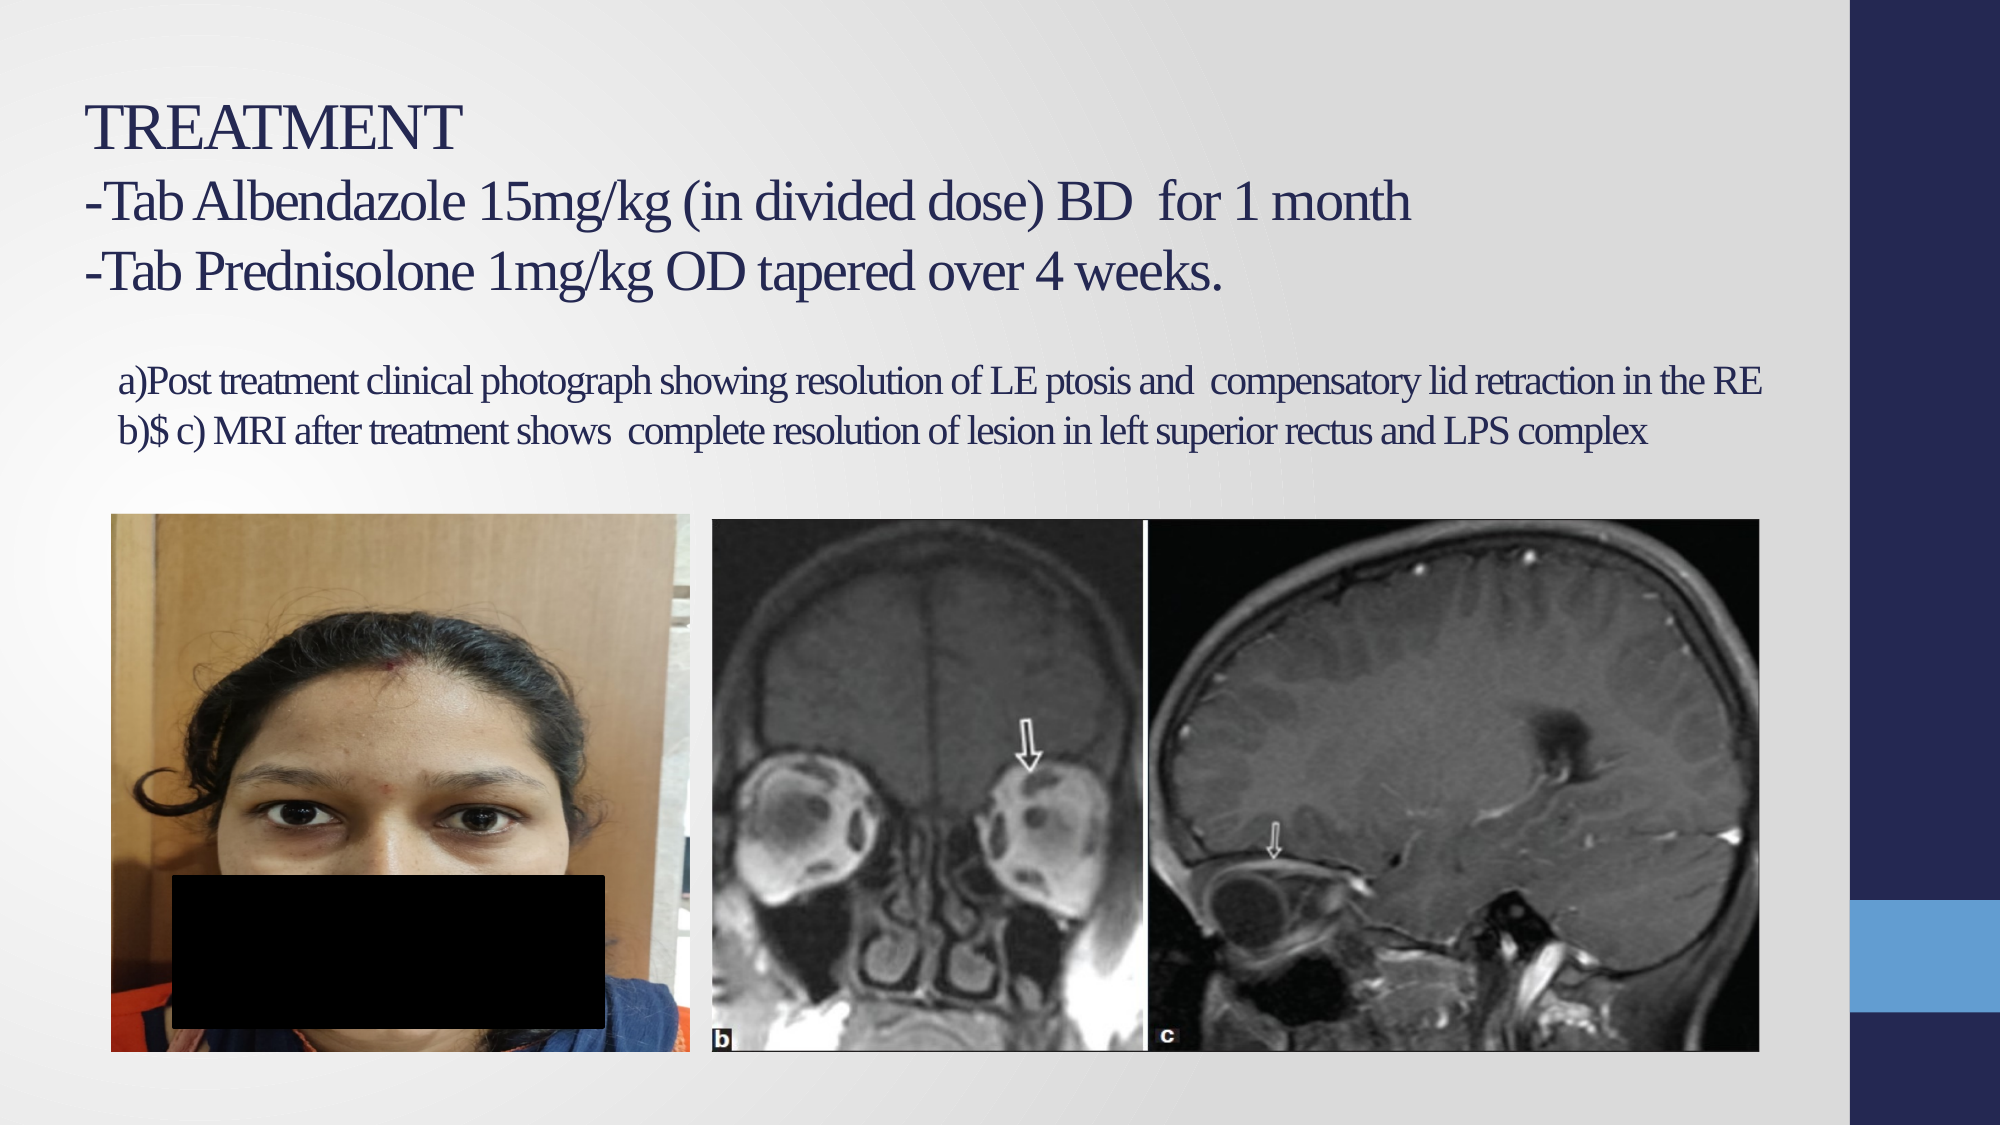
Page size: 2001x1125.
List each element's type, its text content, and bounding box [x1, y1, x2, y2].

picture [711, 517, 1760, 1052]
title TREATMENT -Tab Albendazole 15mg/kg (in divided dose) BD for 1 month -Tab Prednisolone 1mg/kg OD tapered over 4 weeks. a)Post treatment clinical photograph showing resolution of LE ptosis and compensatory lid retraction in the RE b)$ c) MRI after treatment shows complete resolution of lesion in left superior rectus and LPS complex [69, 27, 2000, 1068]
picture [111, 492, 689, 1073]
